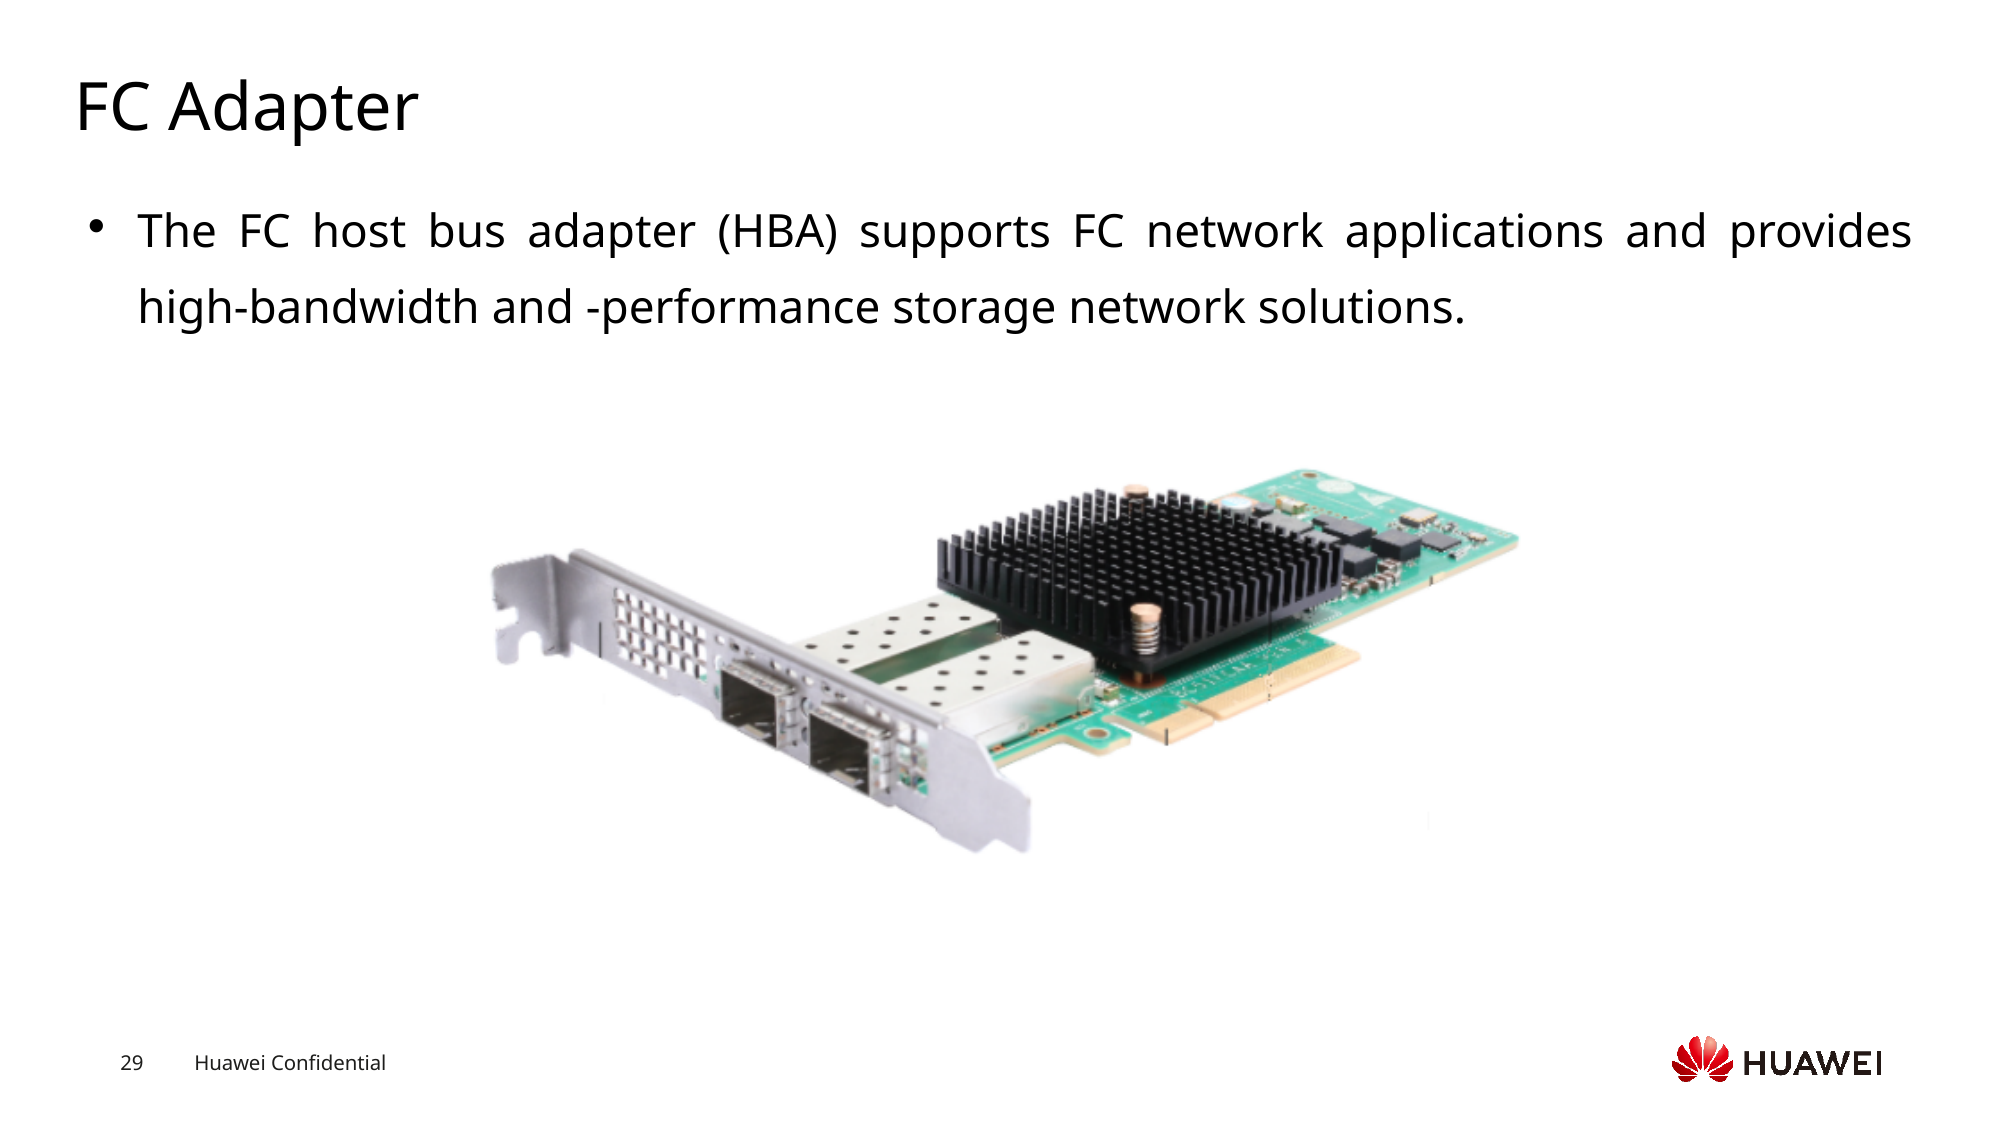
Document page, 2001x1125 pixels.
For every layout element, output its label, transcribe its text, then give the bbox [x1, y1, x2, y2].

title FC Adapter [74, 73, 1928, 155]
picture [478, 413, 1528, 876]
list The FC host bus adapter (HBA) supports FC network applications and provides high-bandwidth and -performance storage network solutions. [74, 172, 1928, 373]
picture [1672, 1036, 1881, 1082]
